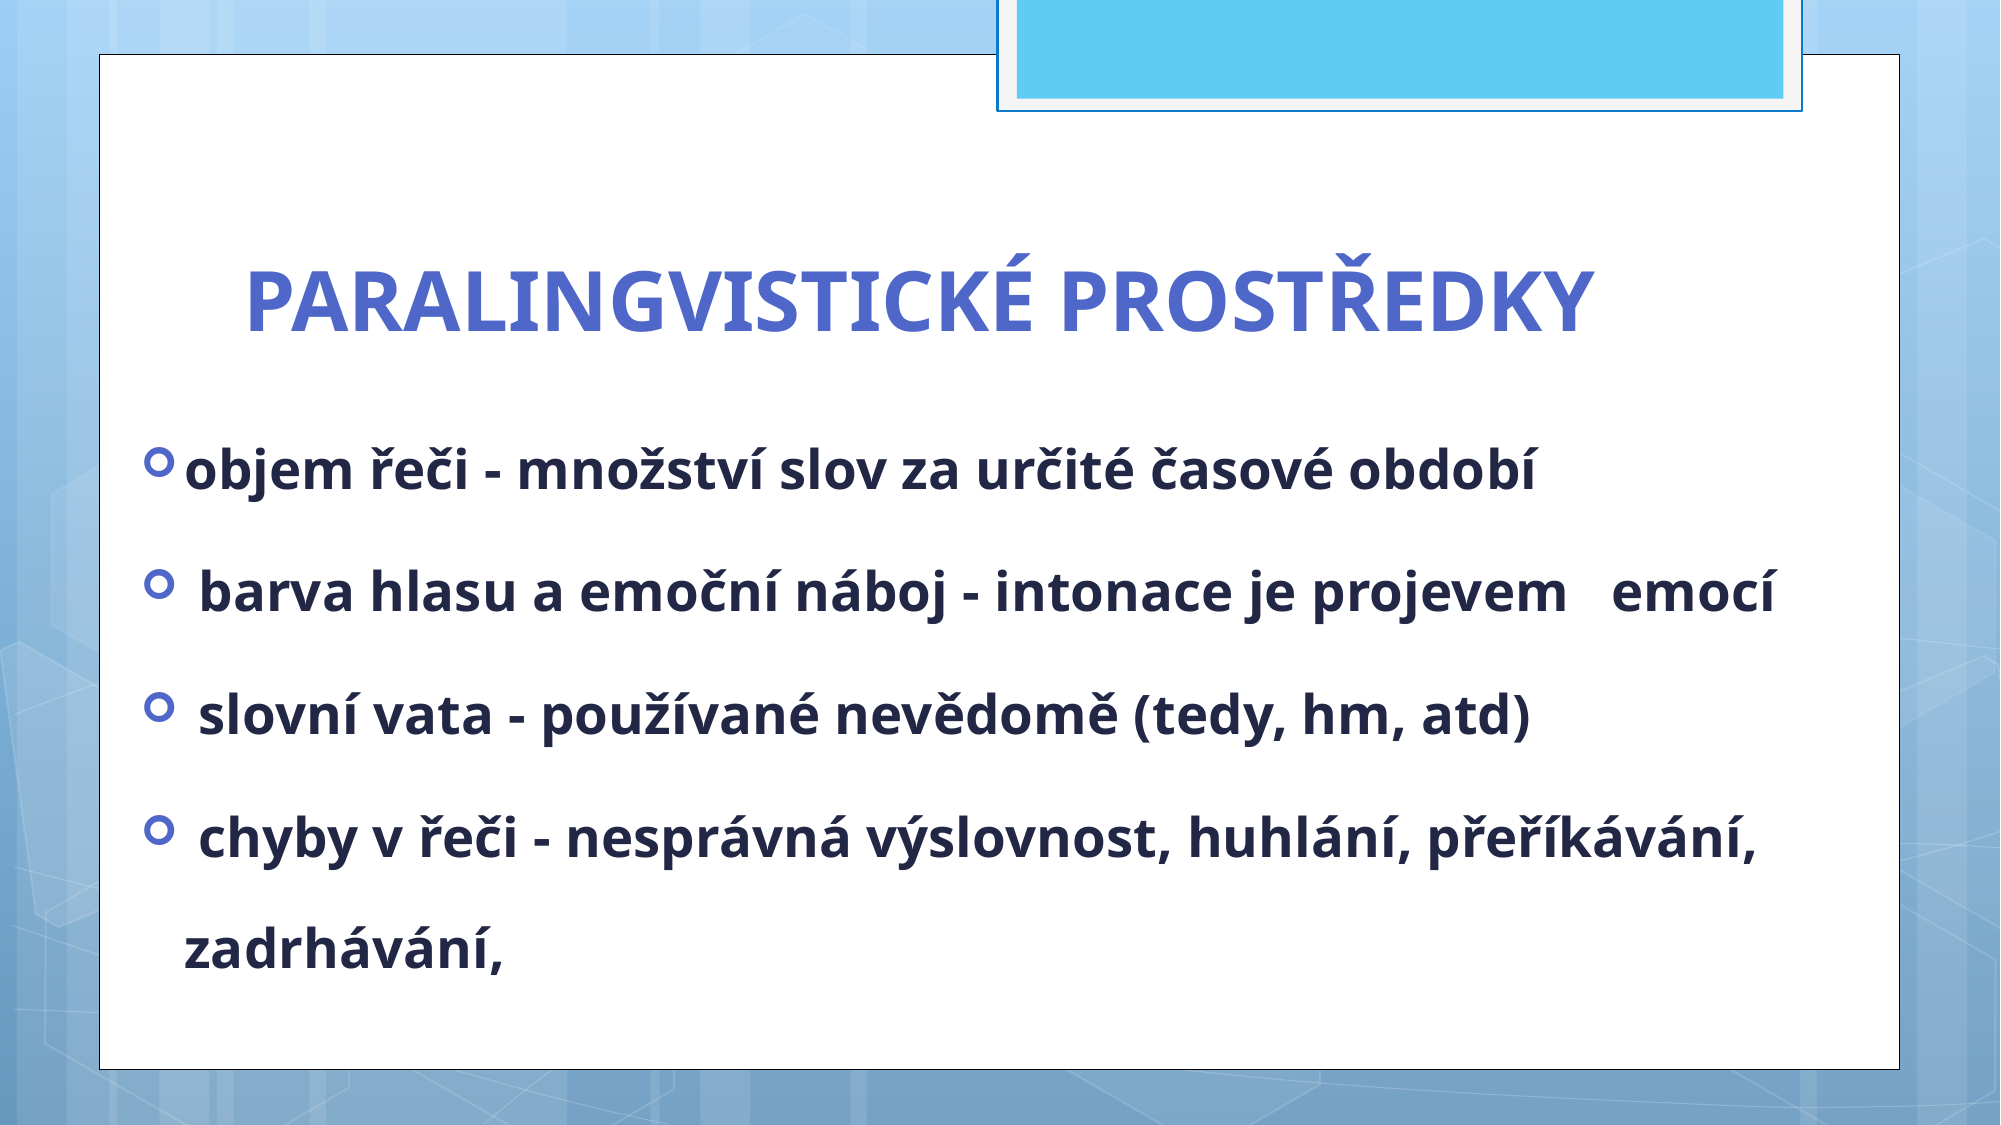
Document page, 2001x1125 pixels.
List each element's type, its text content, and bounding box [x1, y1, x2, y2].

title PARALINGVISTICKÉ PROSTŘEDKY [228, 168, 1765, 357]
list objem řeči - množství slov za určité časové období barva hlasu a emoční náboj - intonace je projevem emocí slovní vata - používané nevědomě (tedy, hm, atd) chyby v řeči - nesprávná výslovnost, huhlání, přeříkávání, zadrhávání, [114, 381, 1830, 1093]
